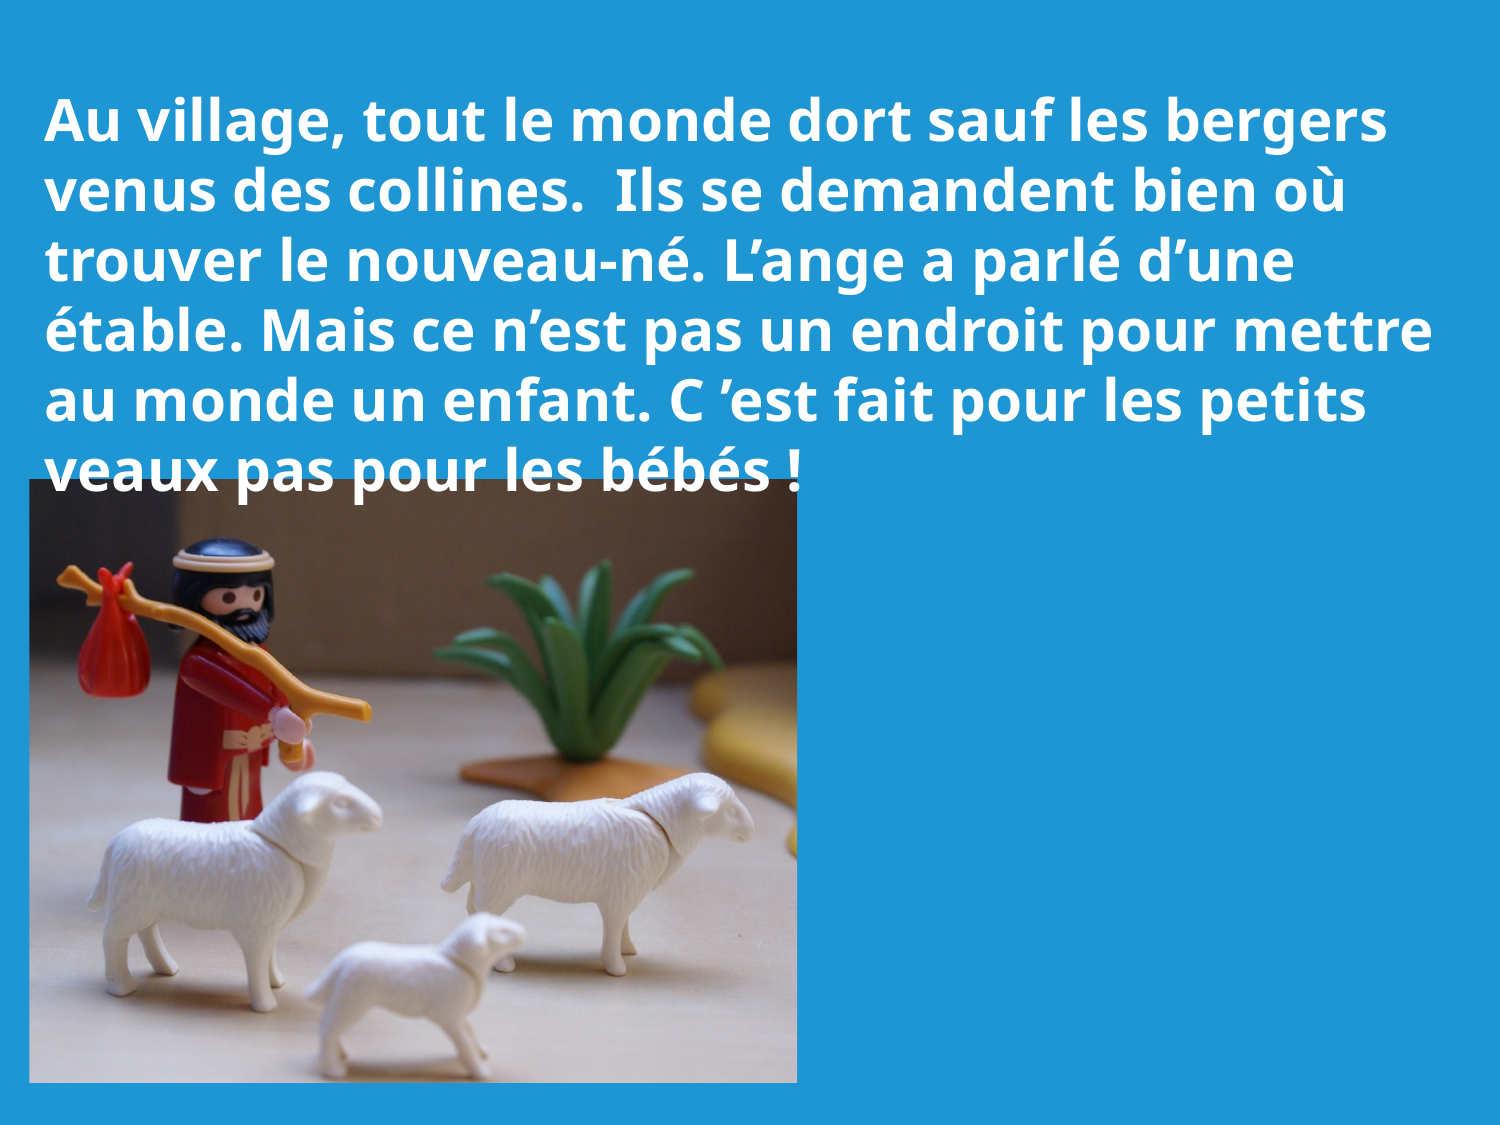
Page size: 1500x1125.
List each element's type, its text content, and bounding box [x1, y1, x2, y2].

picture [29, 479, 798, 1083]
text_box Au village, tout le monde dort sauf les bergers venus des collines. Ils se demandent bien où trouver le nouveau-né. L’ange a parlé d’une étable. Mais ce n’est pas un endroit pour mettre au monde un enfant. C ’est fait pour les petits veaux pas pour les bébés ! [29, 75, 1469, 511]
